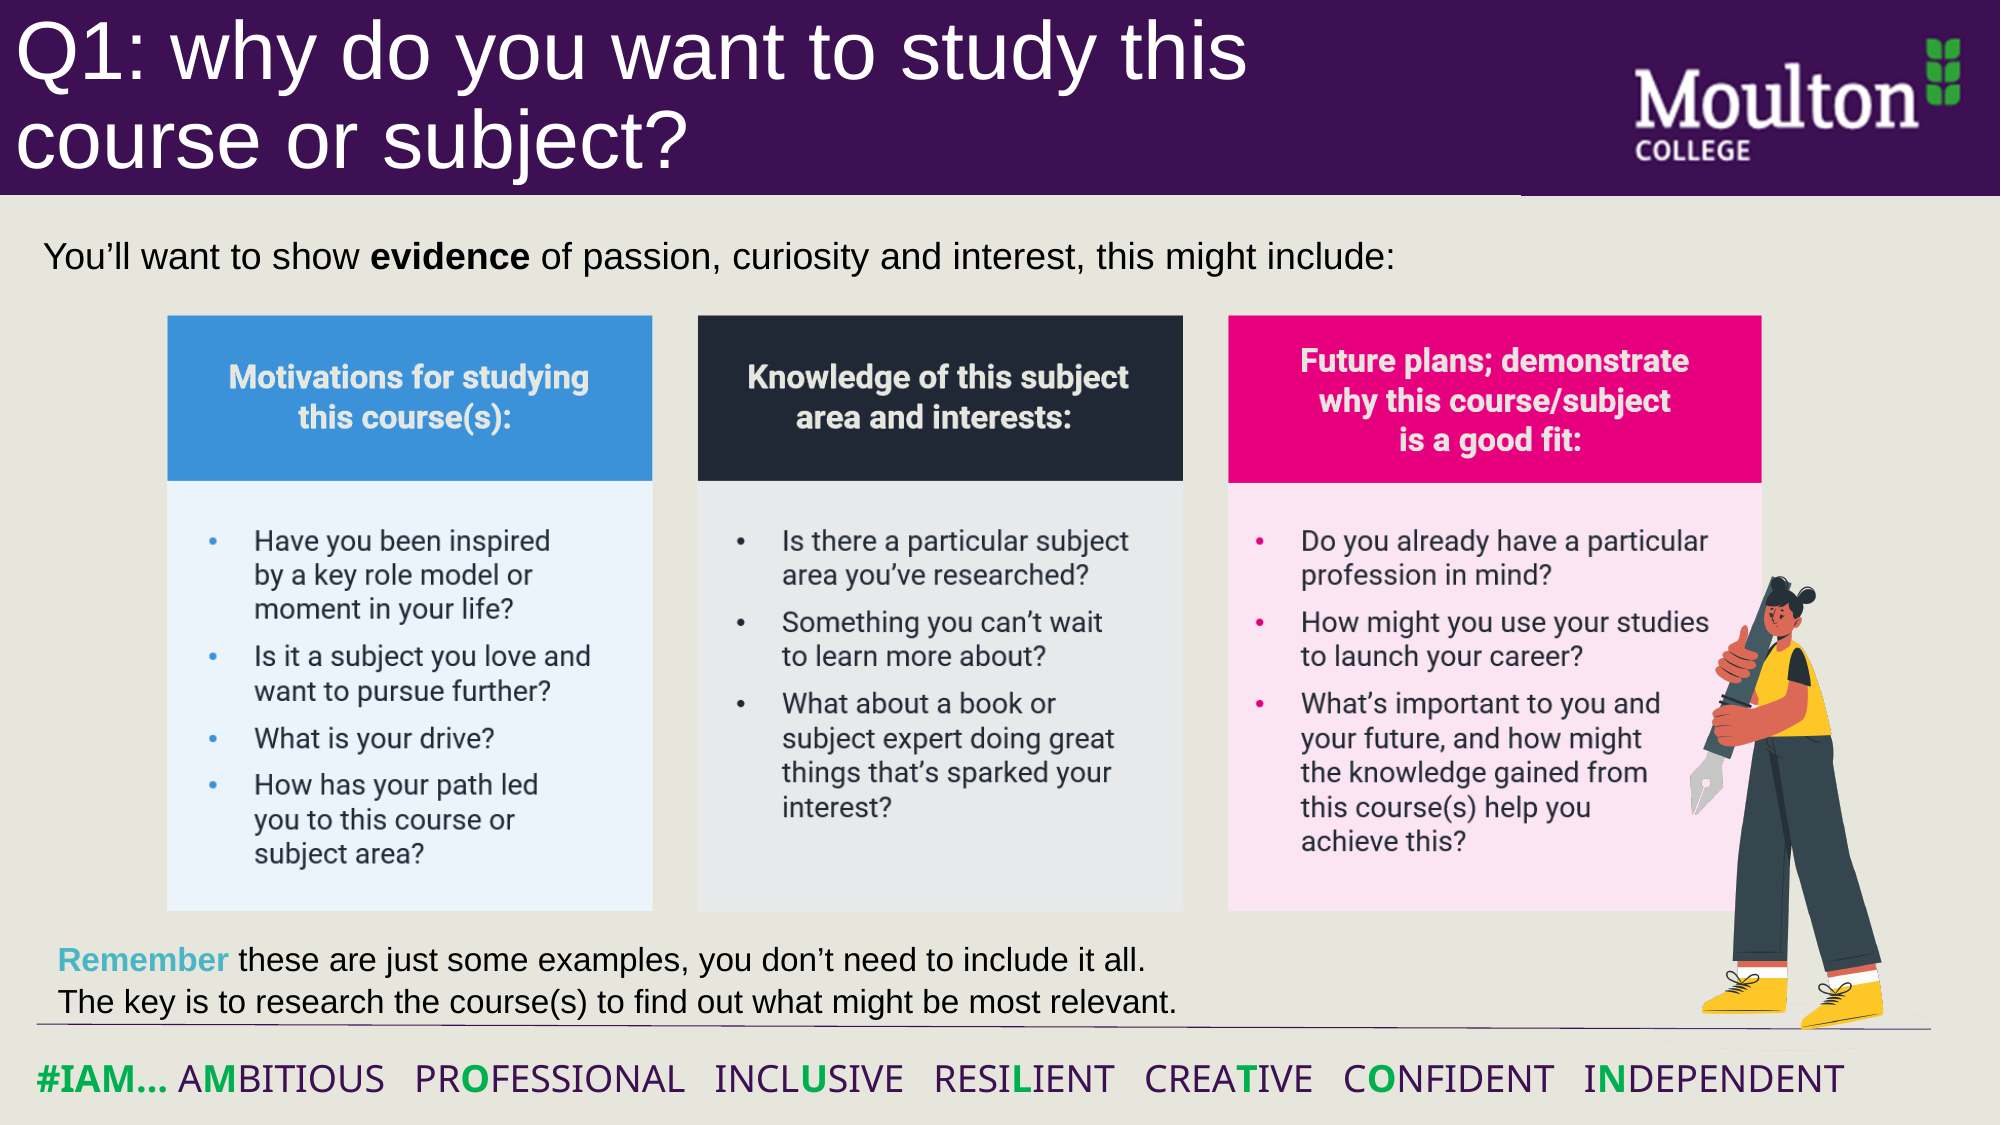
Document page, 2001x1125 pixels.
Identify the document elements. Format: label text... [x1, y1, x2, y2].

picture [1521, 0, 2000, 196]
text_box Q1: why do you want to study this course or subject? [0, 0, 1521, 195]
text_box Remember these are just some examples, you don’t need to include it all. The key is to research the course(s) to find out what might be most relevant. [57, 936, 1495, 1021]
text_box You’ll want to show evidence of passion, curiosity and interest, this might include: [28, 224, 1472, 285]
picture [156, 305, 2000, 1111]
